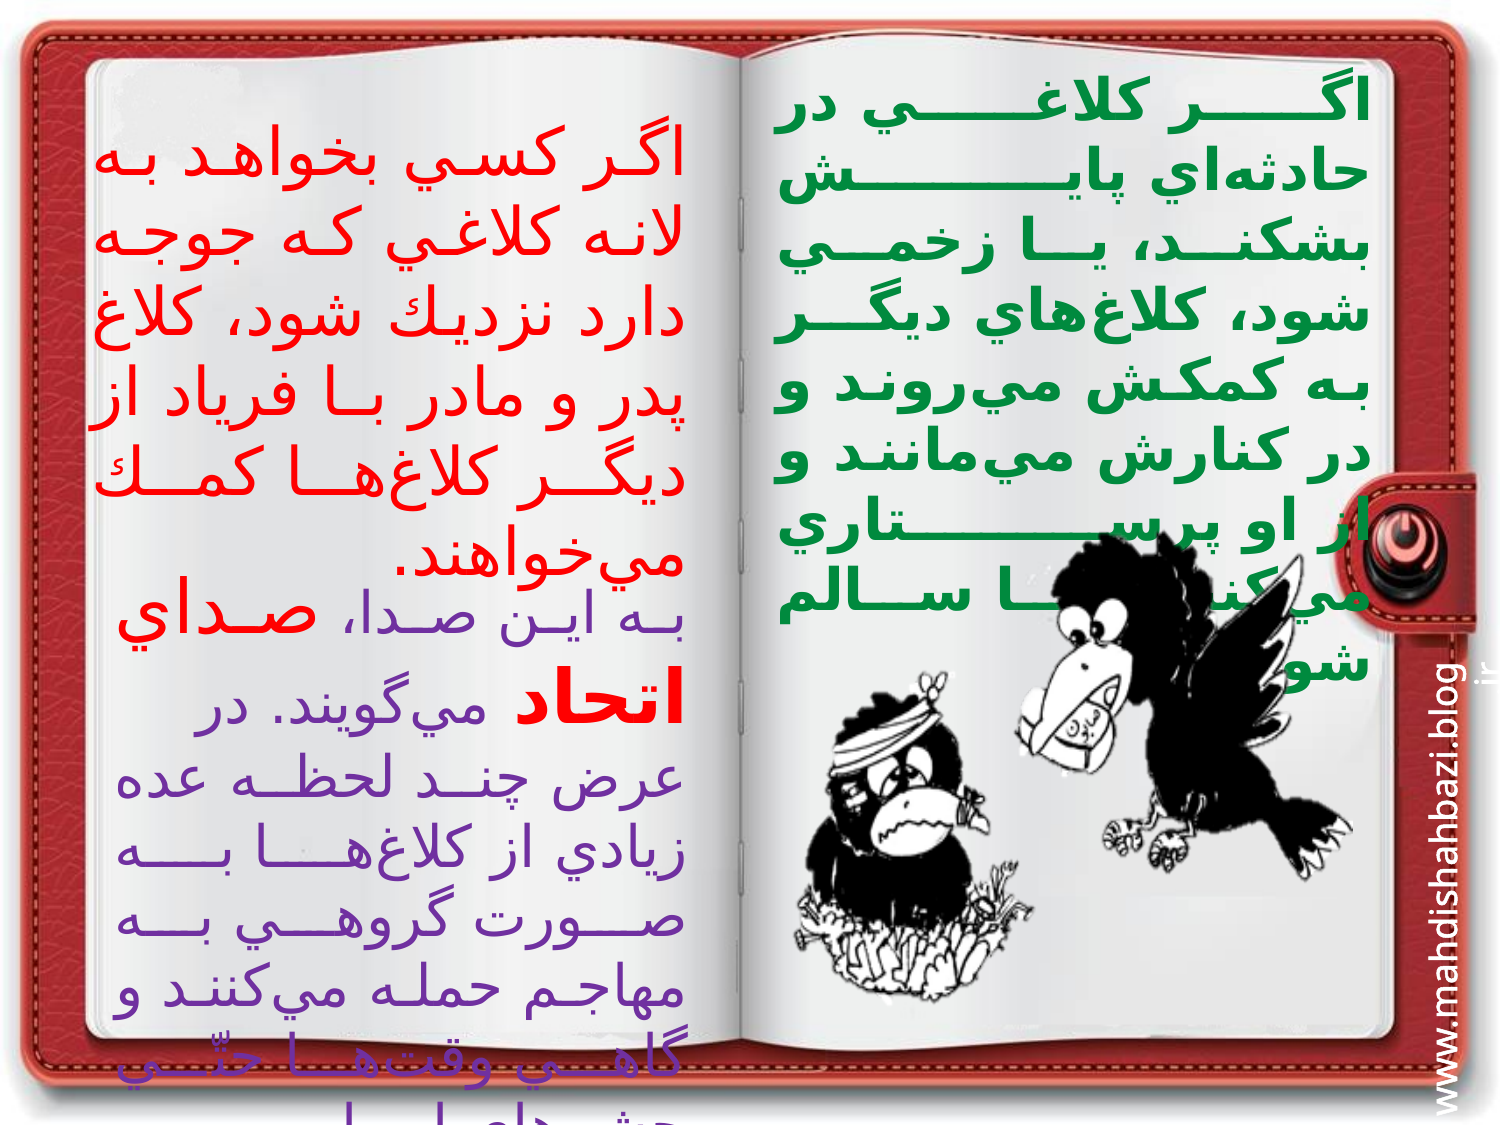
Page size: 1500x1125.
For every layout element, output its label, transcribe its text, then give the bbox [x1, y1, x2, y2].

text_box اگر كسي بخواهد به لانه كلاغي كه جوجه دارد نزديك شود، كلاغ پدر و مادر با فرياد از ديگر كلاغ‌ها كمك مي‌خواهند. [76, 101, 703, 597]
picture [0, 0, 1500, 1125]
text_box به اين صدا، صداي اتحاد مي‌گويند. در عرض چند لحظه عده زيادي از كلاغ‌ها به صورت گروهي به مهاجم حمله مي‌كنند و گاهي وقت‌ها حتّي چشم‌هاي او را درمي‌آورند. [100, 551, 703, 1125]
text_box اگر كلاغي در حادثه‌اي پايش بشكند، يا زخمي شود، كلاغ‌هاي ديگر به كمكش مي‌روند و در كنارش مي‌مانند و از او پرستاري مي‌كنند تا سالم شود. [761, 54, 1388, 700]
text_box www.mahdishahbazi.blog.ir [1412, 646, 1500, 1125]
